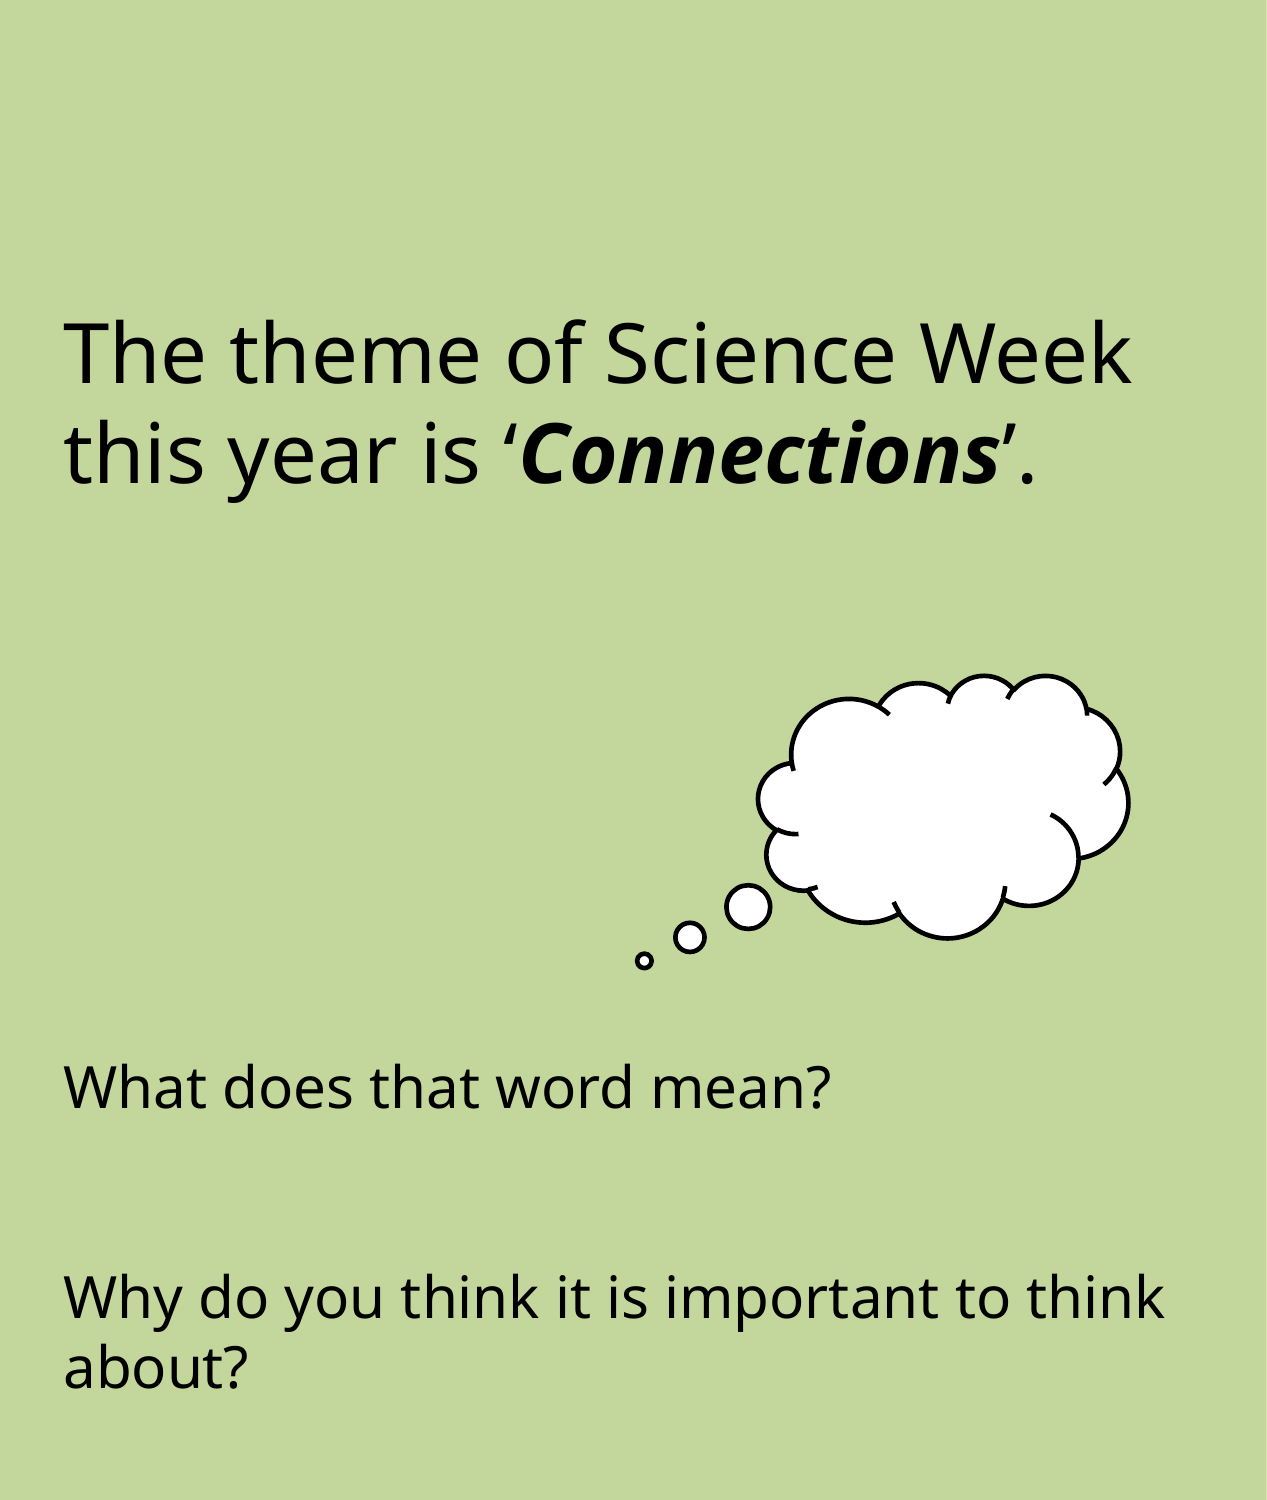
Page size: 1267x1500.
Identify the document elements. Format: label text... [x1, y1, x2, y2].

text_box [755, 673, 1131, 941]
list The theme of Science Week this year is ‘Connections’. What does that word mean? Why do you think it is important to think about? [63, 300, 1204, 1500]
text_box [635, 951, 654, 971]
text_box [724, 883, 773, 932]
text_box [673, 920, 707, 955]
